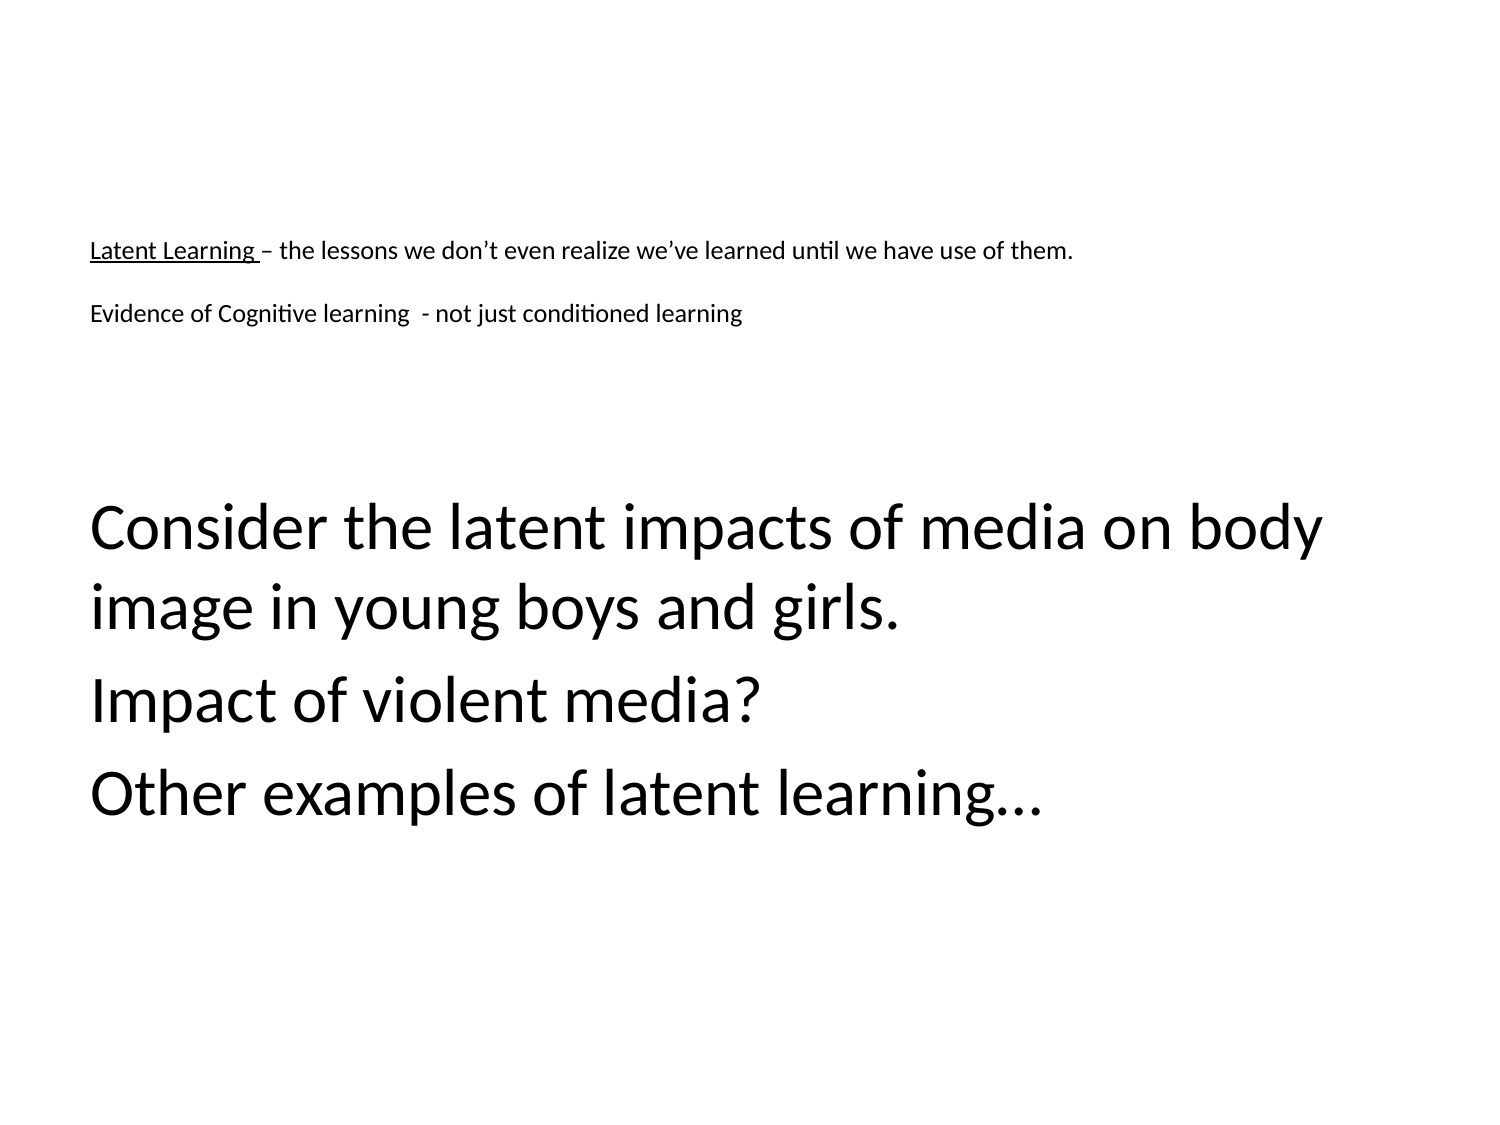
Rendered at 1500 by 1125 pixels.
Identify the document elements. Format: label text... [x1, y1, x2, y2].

title Latent Learning – the lessons we don’t even realize we’ve learned until we have use of them. Evidence of Cognitive learning - not just conditioned learning [75, 224, 1425, 413]
list Consider the latent impacts of media on body image in young boys and girls. Impact of violent media? Other examples of latent learning… [75, 474, 1425, 1125]
